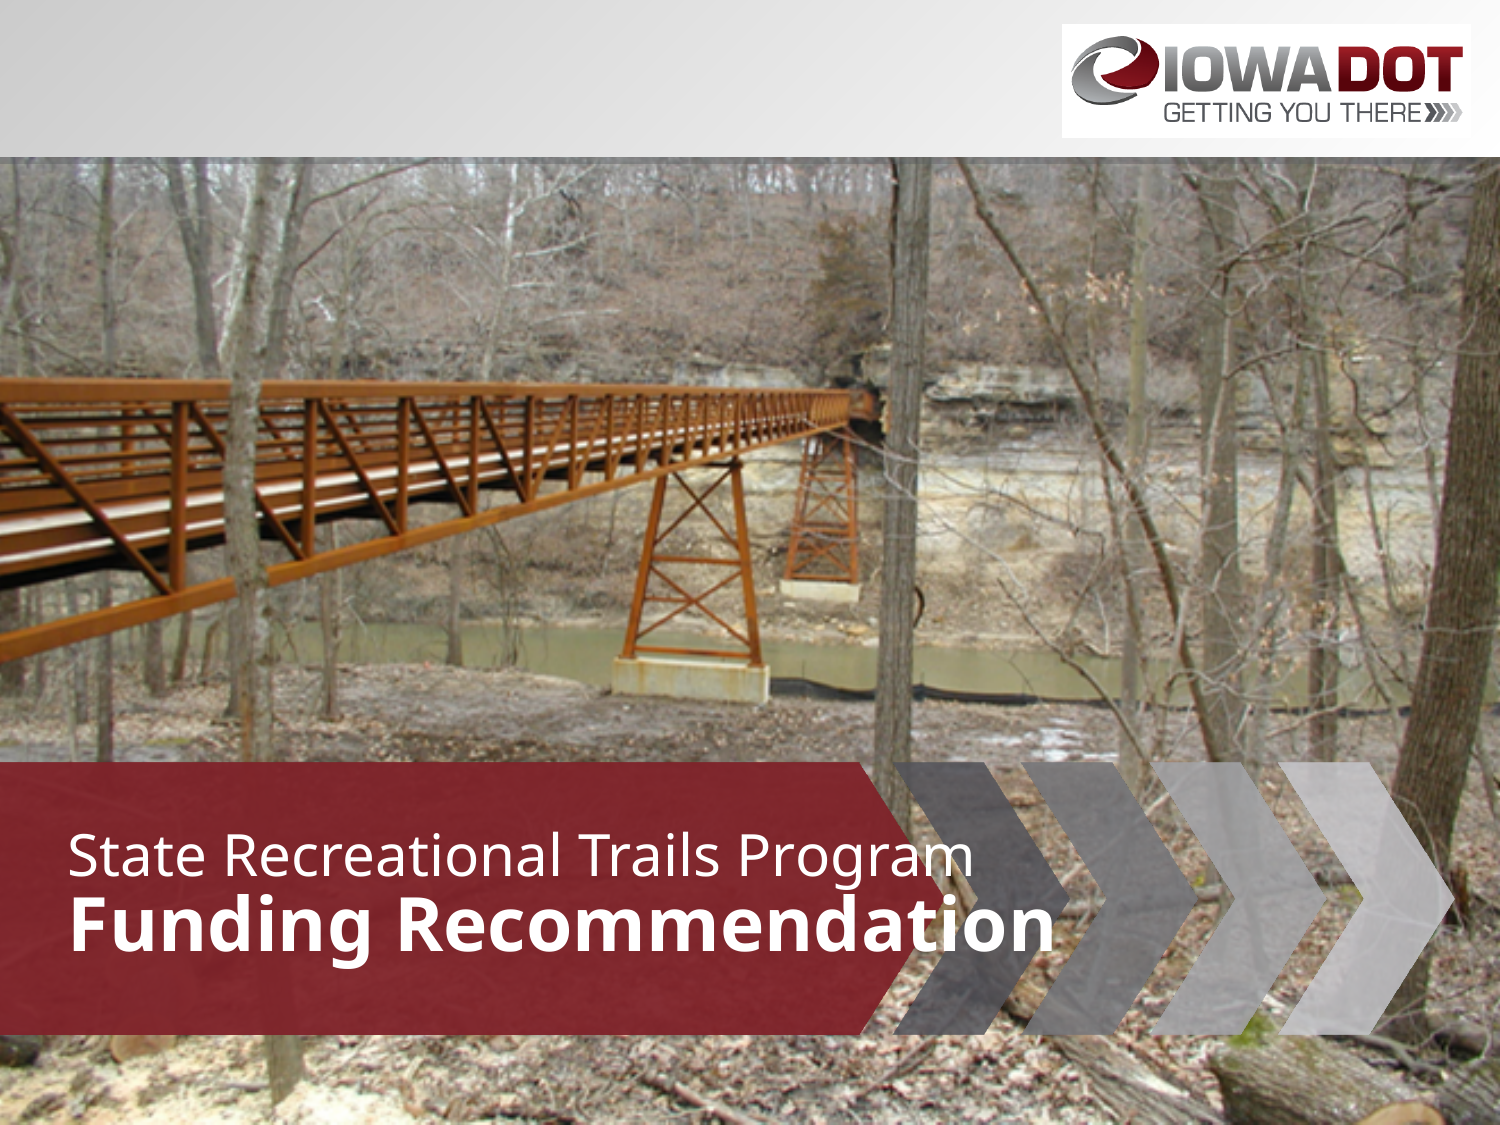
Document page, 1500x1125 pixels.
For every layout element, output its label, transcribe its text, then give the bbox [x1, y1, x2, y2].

text_box [0, 0, 1500, 158]
picture [1062, 23, 1471, 138]
text_box State Recreational Trails Program [53, 810, 1483, 896]
text_box Funding Recommendation [53, 896, 1447, 975]
picture [0, 164, 1500, 1125]
